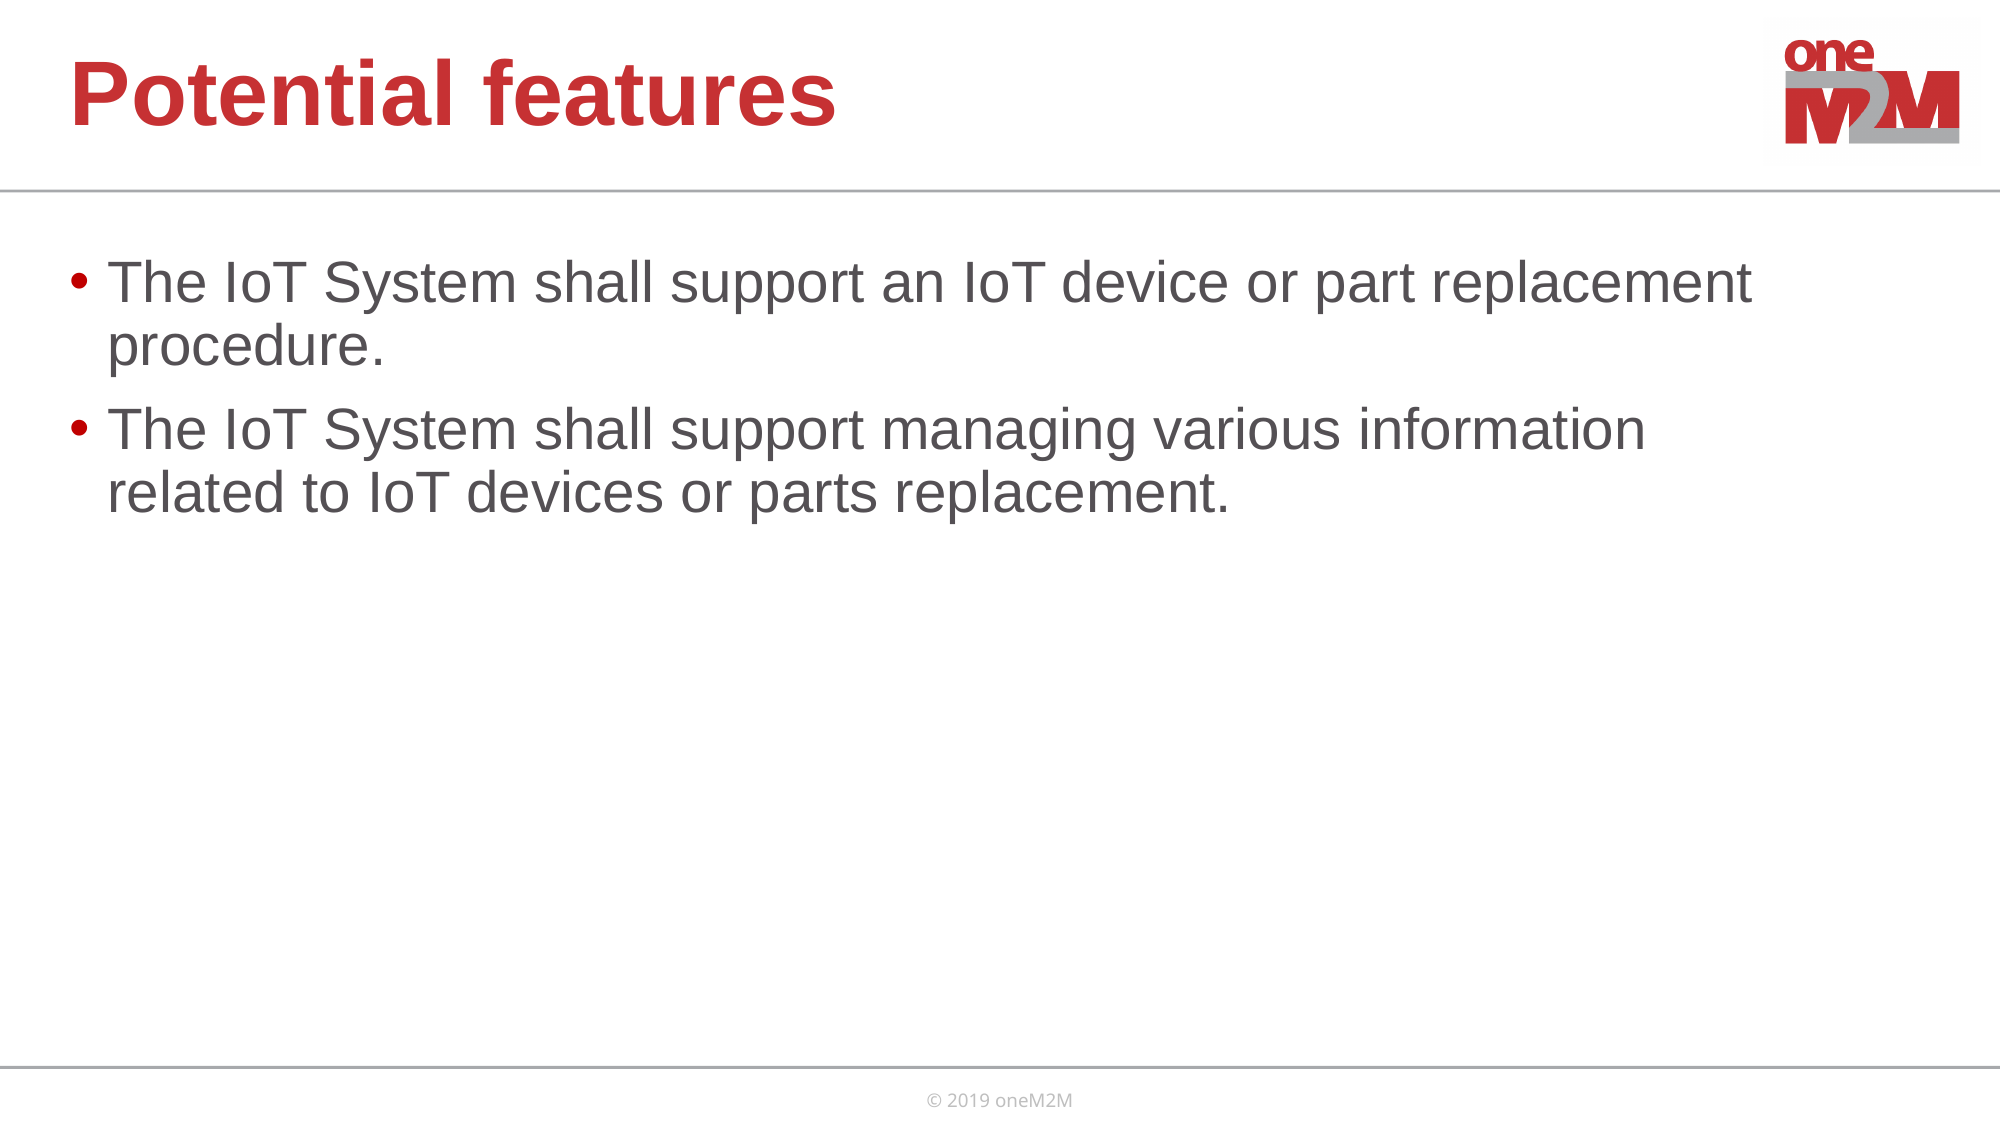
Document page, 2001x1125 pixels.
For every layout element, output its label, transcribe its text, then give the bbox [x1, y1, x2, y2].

picture [1763, 17, 1981, 166]
list The IoT System shall support an IoT device or part replacement procedure. The IoT System shall support managing various information related to IoT devices or parts replacement. [54, 245, 1780, 959]
title Potential features [54, 0, 1343, 193]
